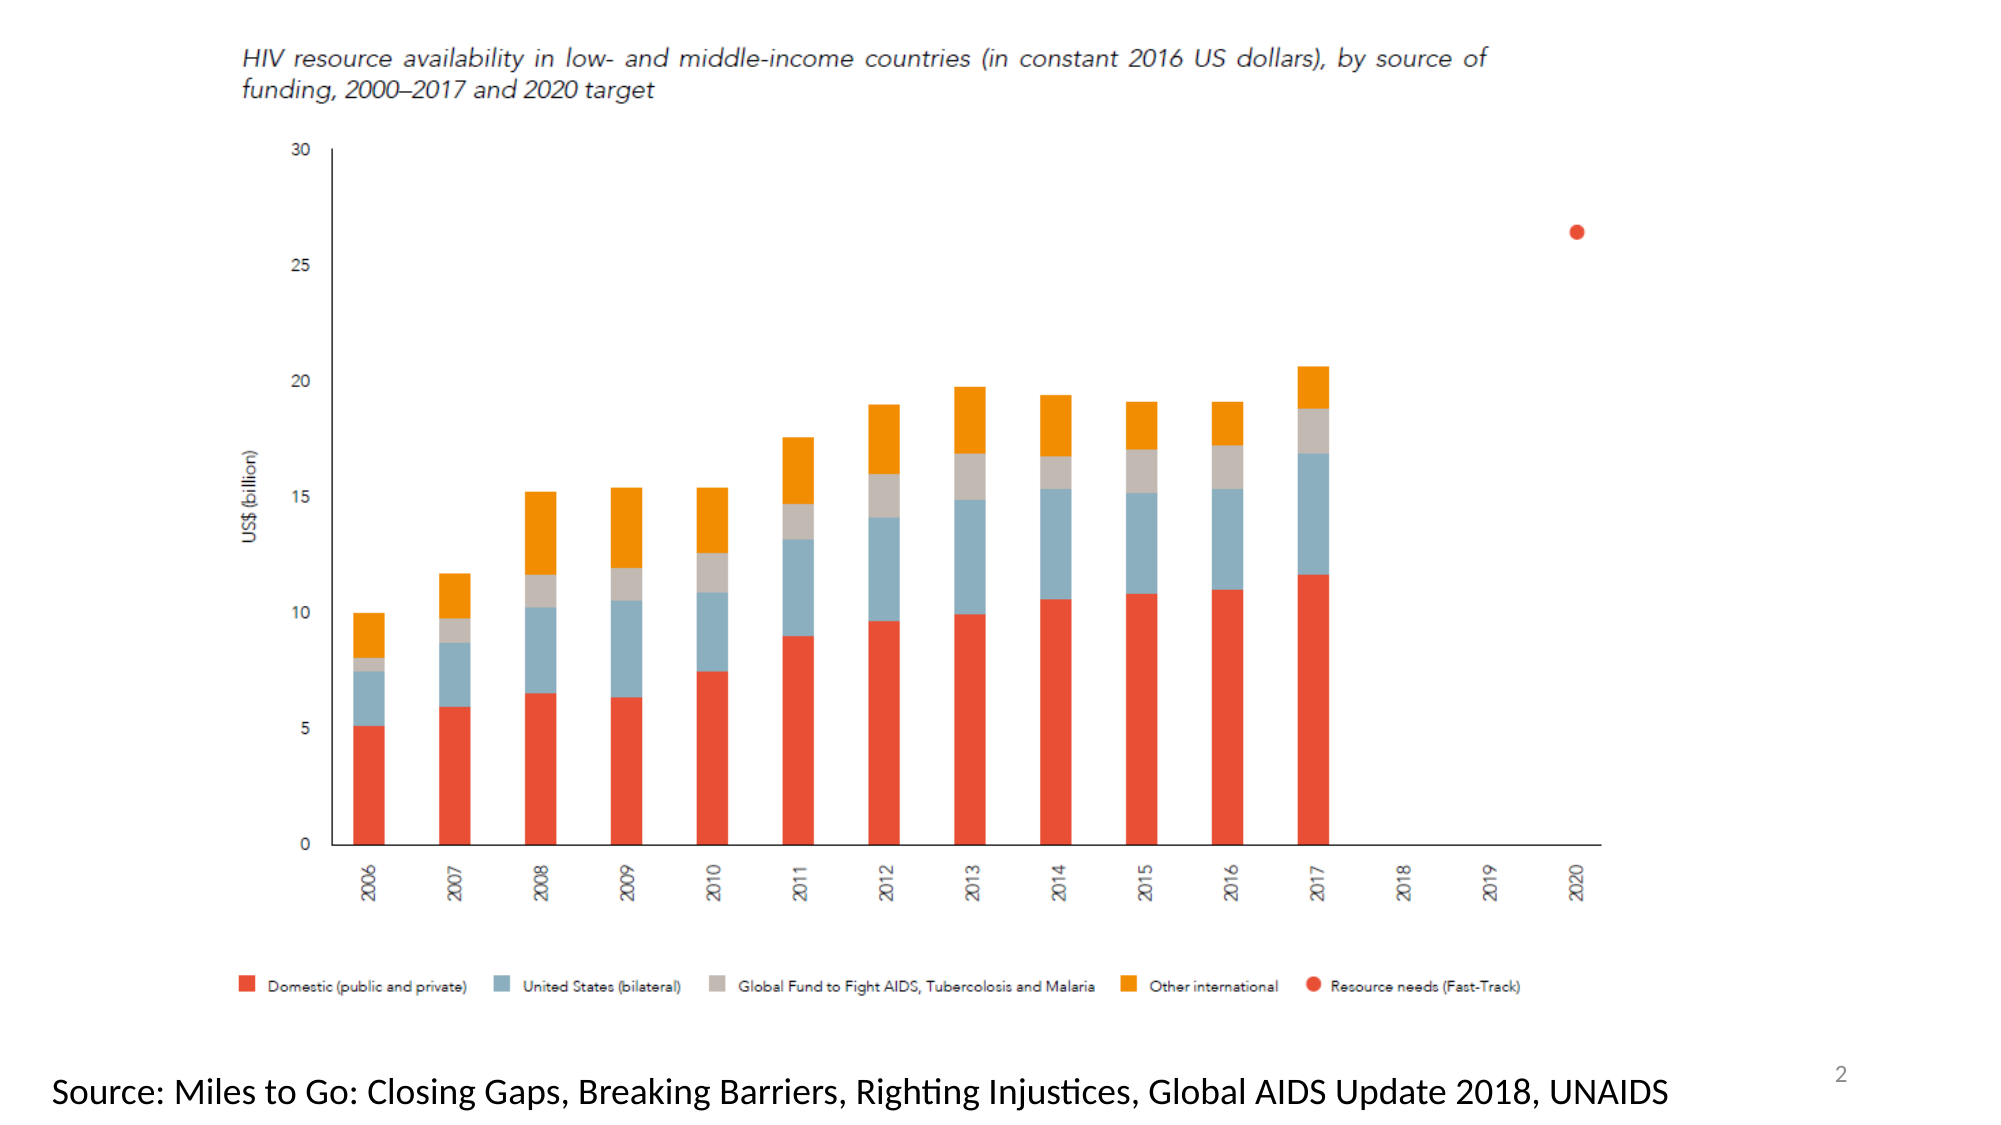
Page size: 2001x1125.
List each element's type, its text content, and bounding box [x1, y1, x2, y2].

picture [209, 37, 1625, 1019]
text_box Source: Miles to Go: Closing Gaps, Breaking Barriers, Righting Injustices, Global AIDS Update 2018, UNAIDS [37, 1059, 1773, 1120]
slide_number 2 [1412, 1042, 1863, 1103]
